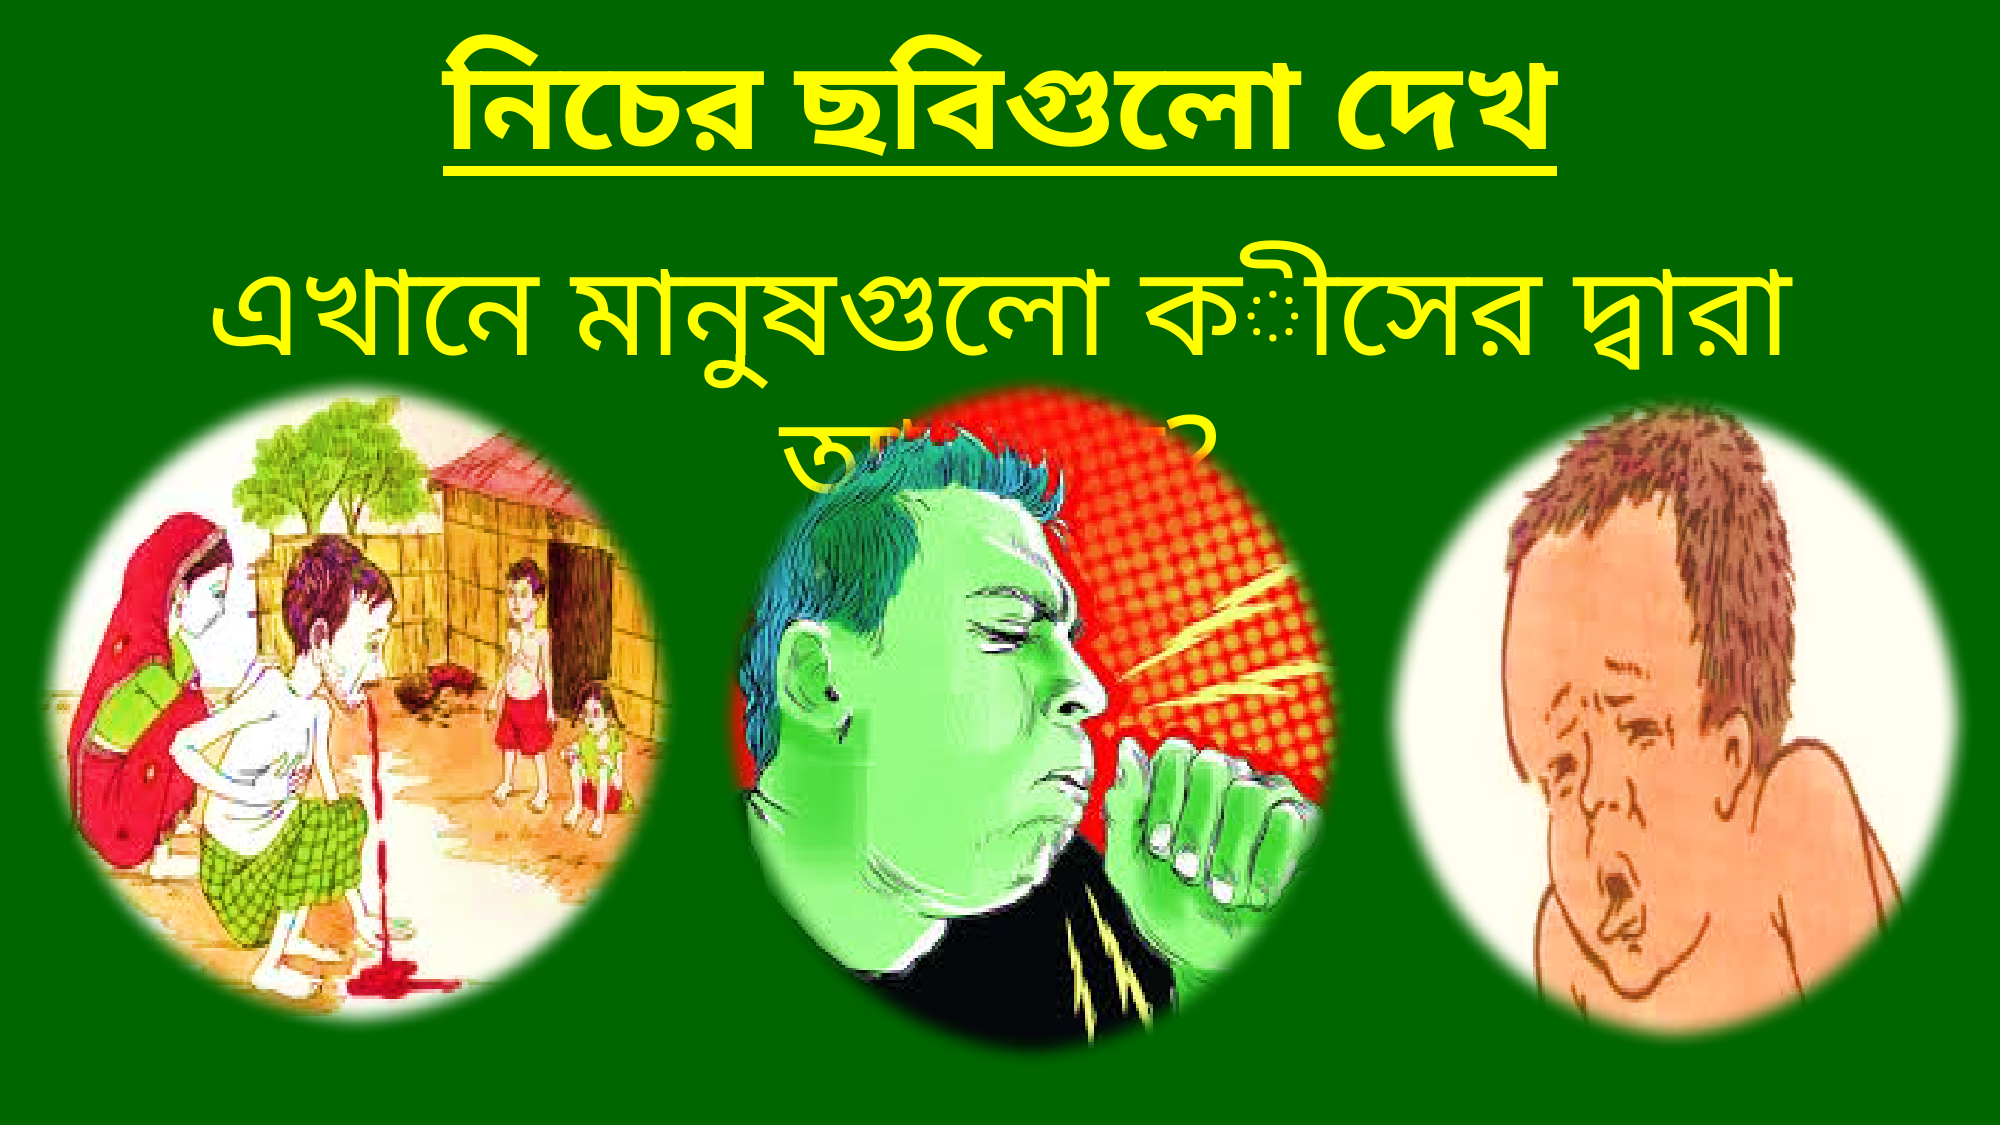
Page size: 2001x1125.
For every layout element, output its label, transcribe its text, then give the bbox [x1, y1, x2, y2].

picture [714, 370, 1350, 1070]
text_box এখানে মানুষগুলো কীসের দ্বারা আক্রান্ত? [0, 222, 2000, 538]
text_box নিচের ছবিগুলো দেখ [0, 17, 2000, 183]
picture [31, 371, 681, 1036]
picture [1375, 389, 1975, 1052]
